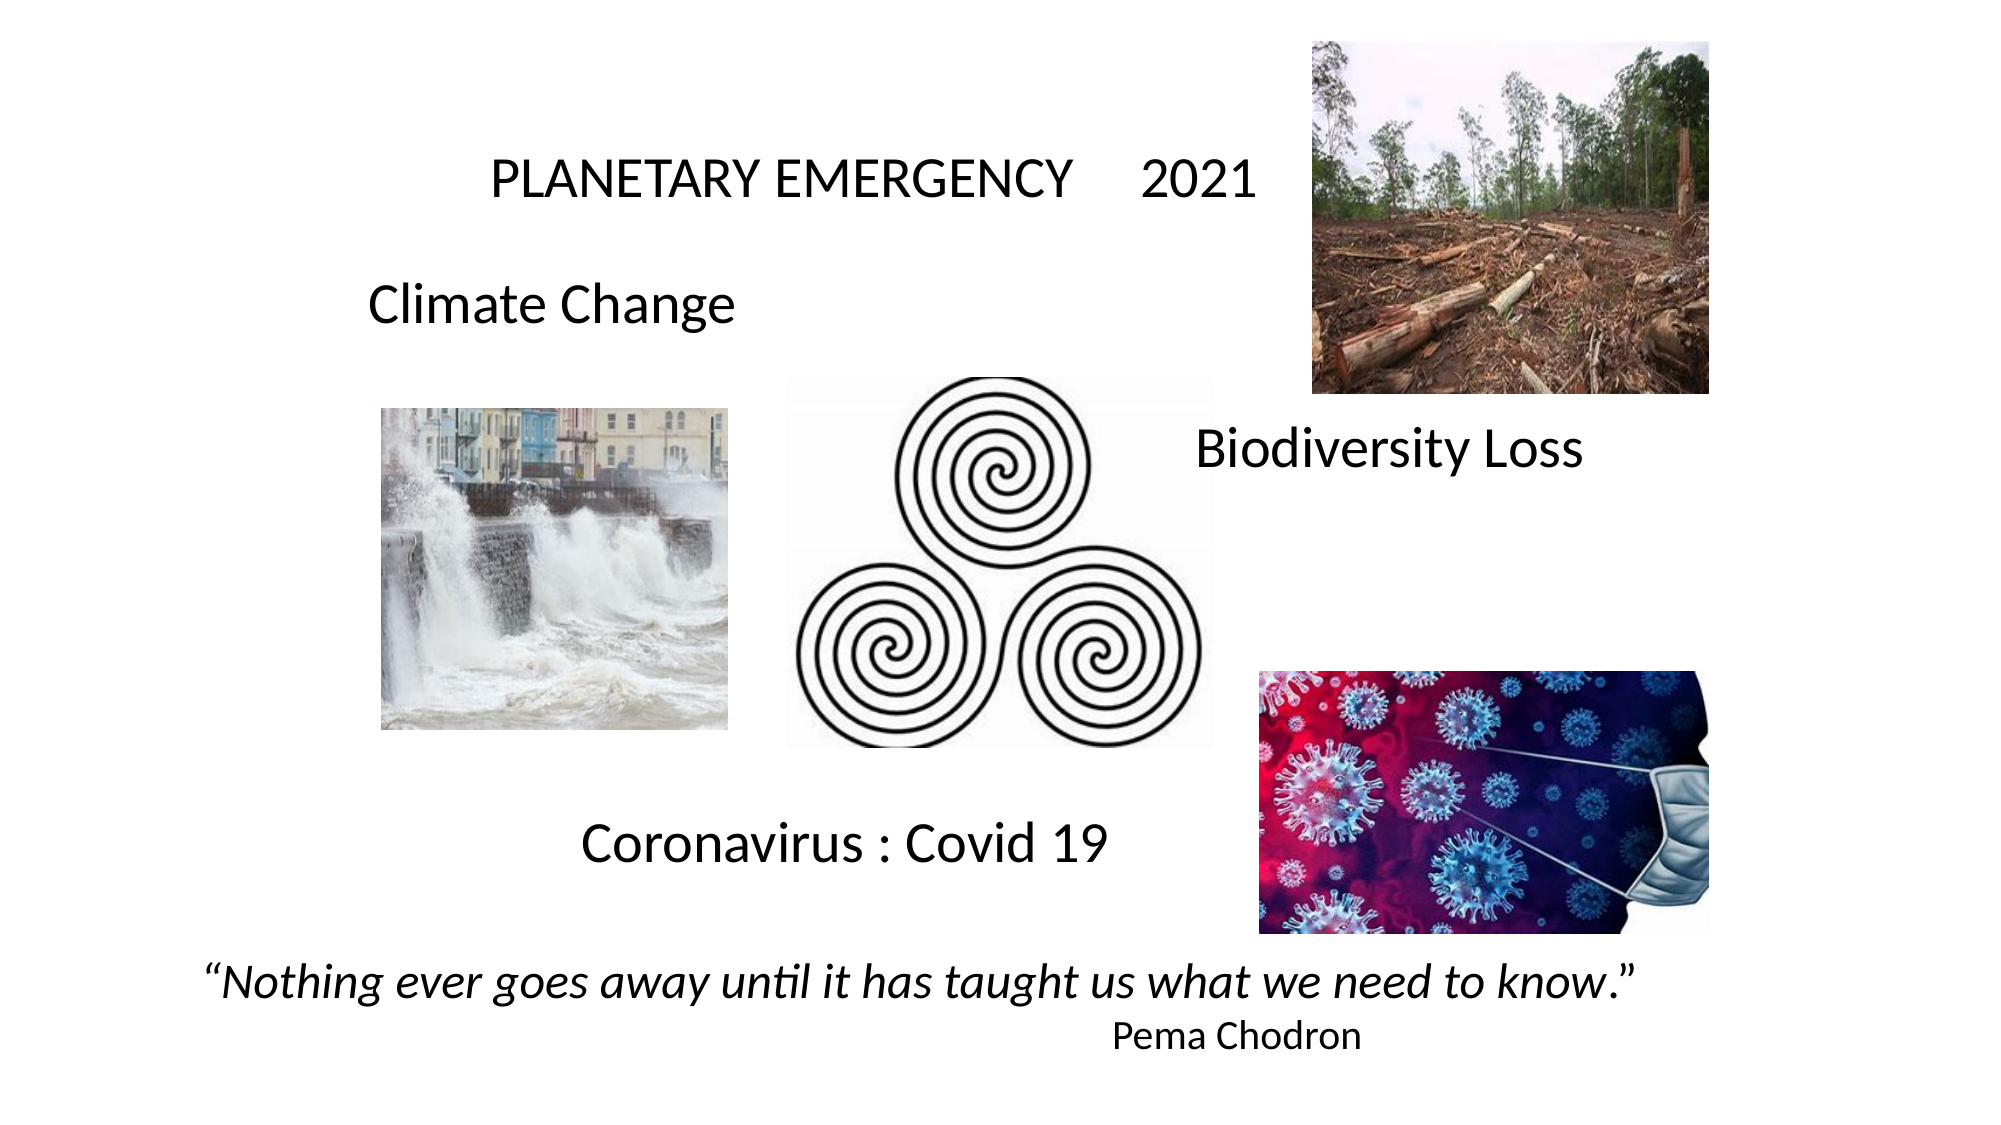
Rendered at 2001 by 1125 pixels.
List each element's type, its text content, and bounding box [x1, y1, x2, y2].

text_box Coronavirus : Covid 19 [566, 796, 1247, 882]
text_box Climate Change [353, 257, 781, 343]
picture [381, 408, 728, 730]
text_box “Nothing ever goes away until it has taught us what we need to know.” Pema Chodron [185, 940, 1735, 1066]
picture [1259, 671, 1709, 934]
picture [787, 377, 1213, 748]
text_box Biodiversity Loss [1213, 401, 1677, 487]
picture [1312, 41, 1709, 394]
text_box PLANETARY EMERGENCY 2021 [475, 131, 1274, 217]
